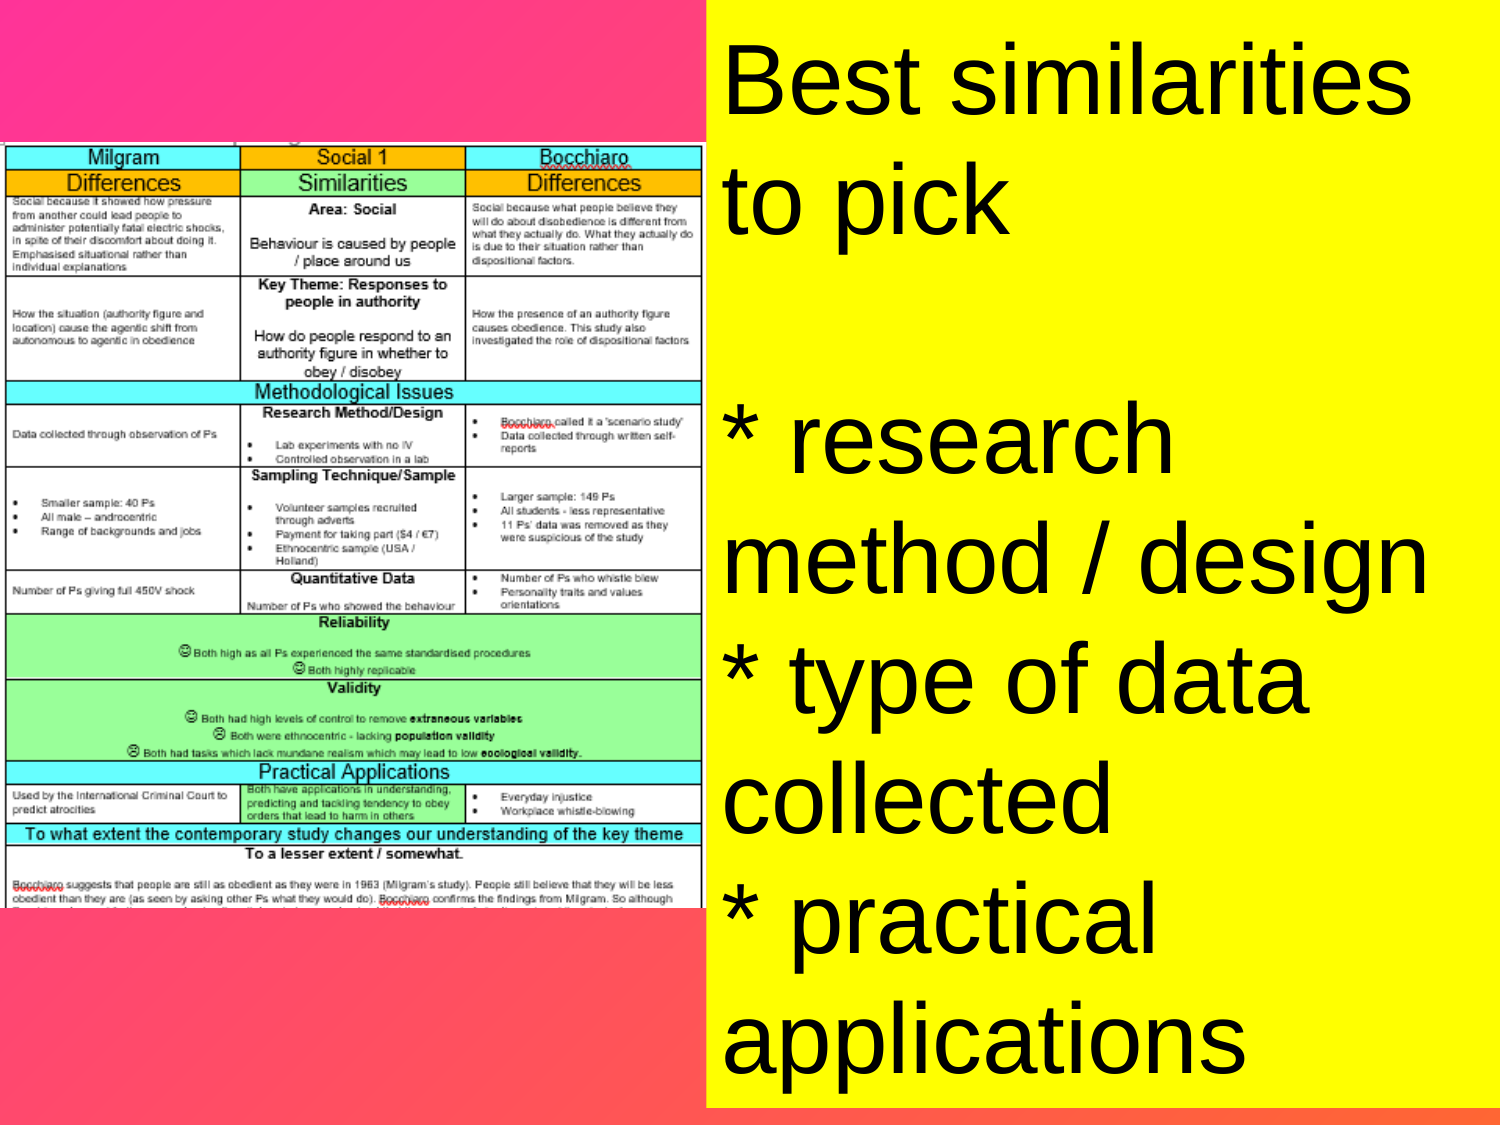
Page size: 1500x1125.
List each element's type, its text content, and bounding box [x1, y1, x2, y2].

title Best similarities to pick * research method / design * type of data collected * practical applications [706, 0, 1500, 1108]
picture [0, 142, 707, 908]
